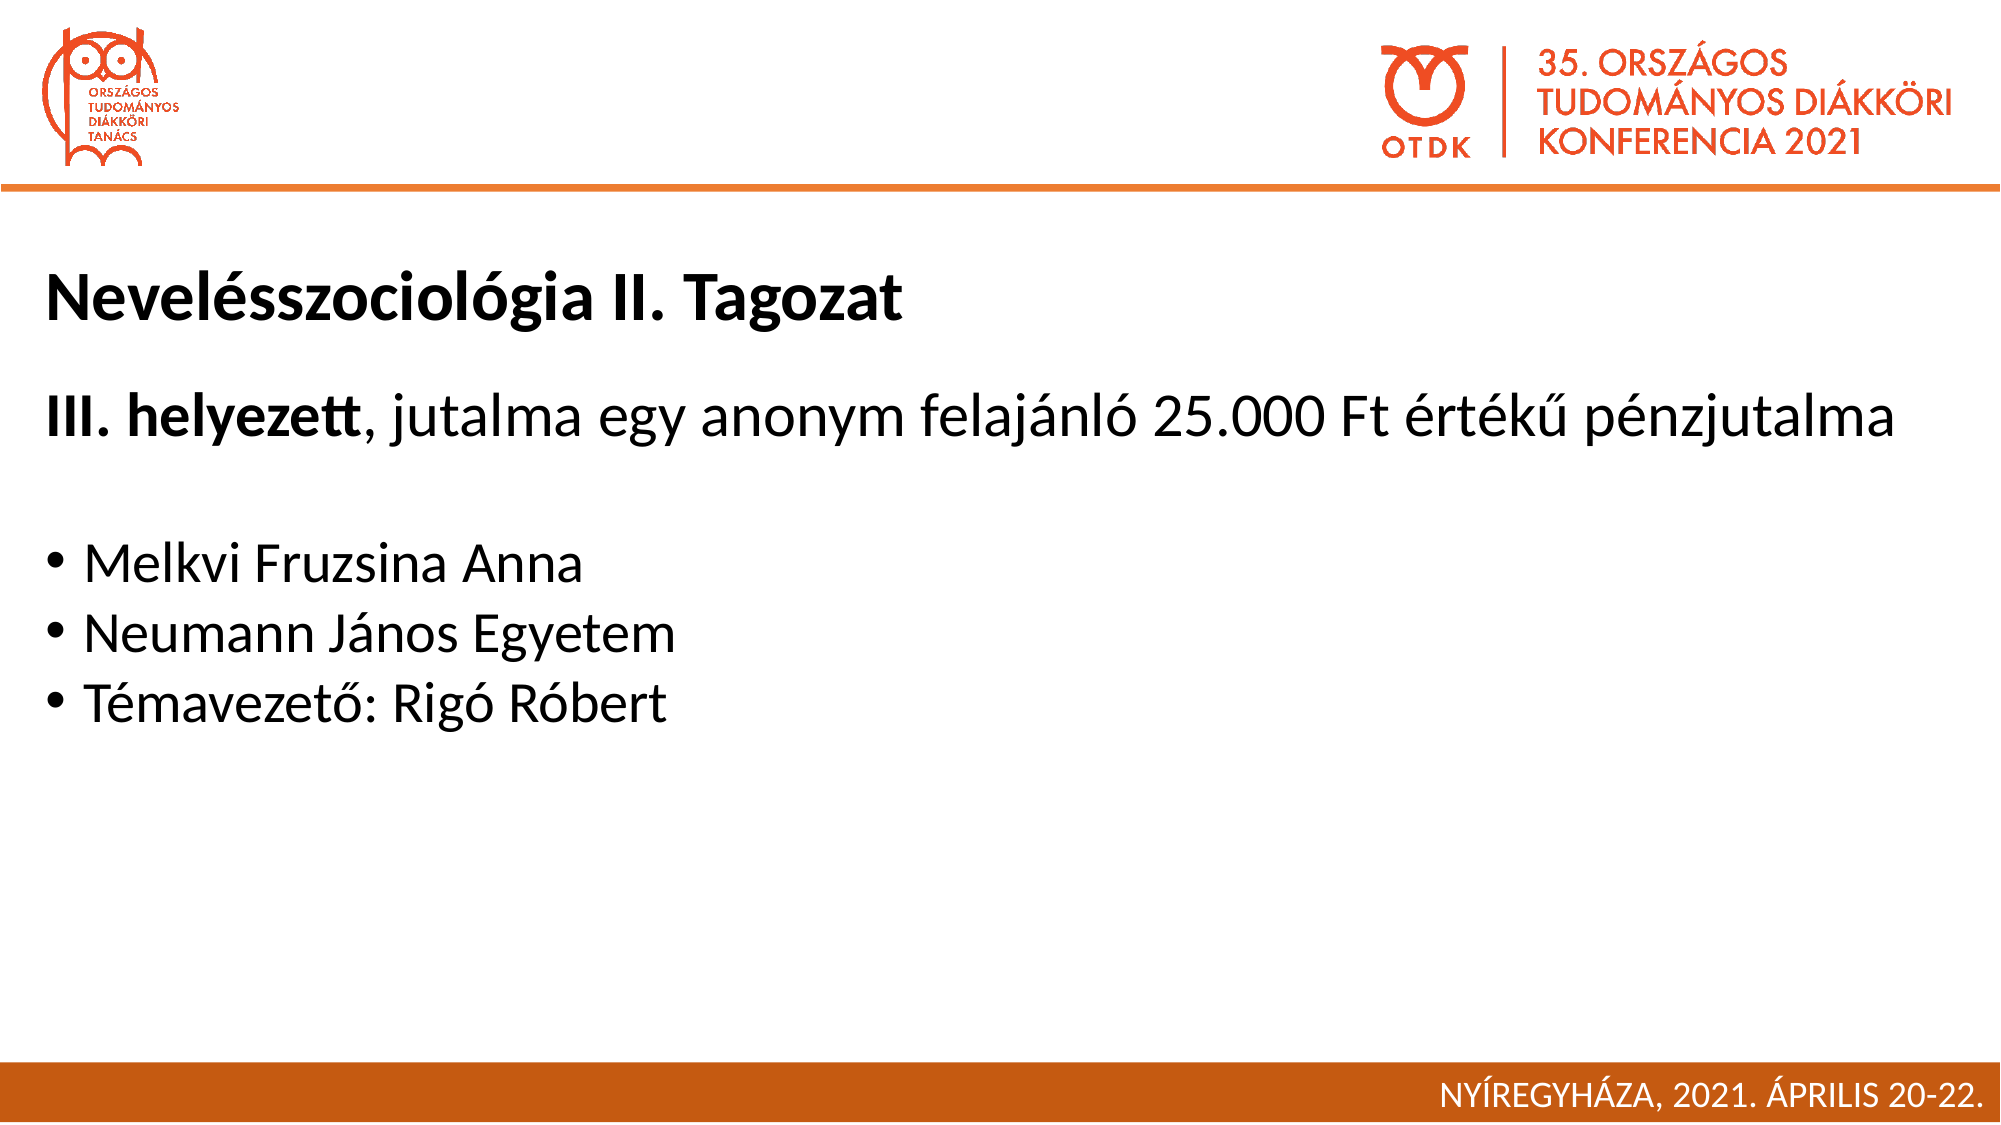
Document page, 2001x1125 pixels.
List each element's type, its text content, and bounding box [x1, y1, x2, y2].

picture [1317, 0, 1981, 191]
picture [12, 8, 201, 188]
text_box Nevelésszociológia II. Tagozat III. helyezett, jutalma egy anonym felajánló 25.000 Ft értékű pénzjutalma Melkvi Fruzsina Anna Neumann János Egyetem Témavezető: Rigó Róbert [30, 242, 1969, 827]
text_box NYÍREGYHÁZA, 2021. ÁPRILIS 20-22. [0, 1062, 2000, 1123]
text_box [0, 183, 2000, 193]
